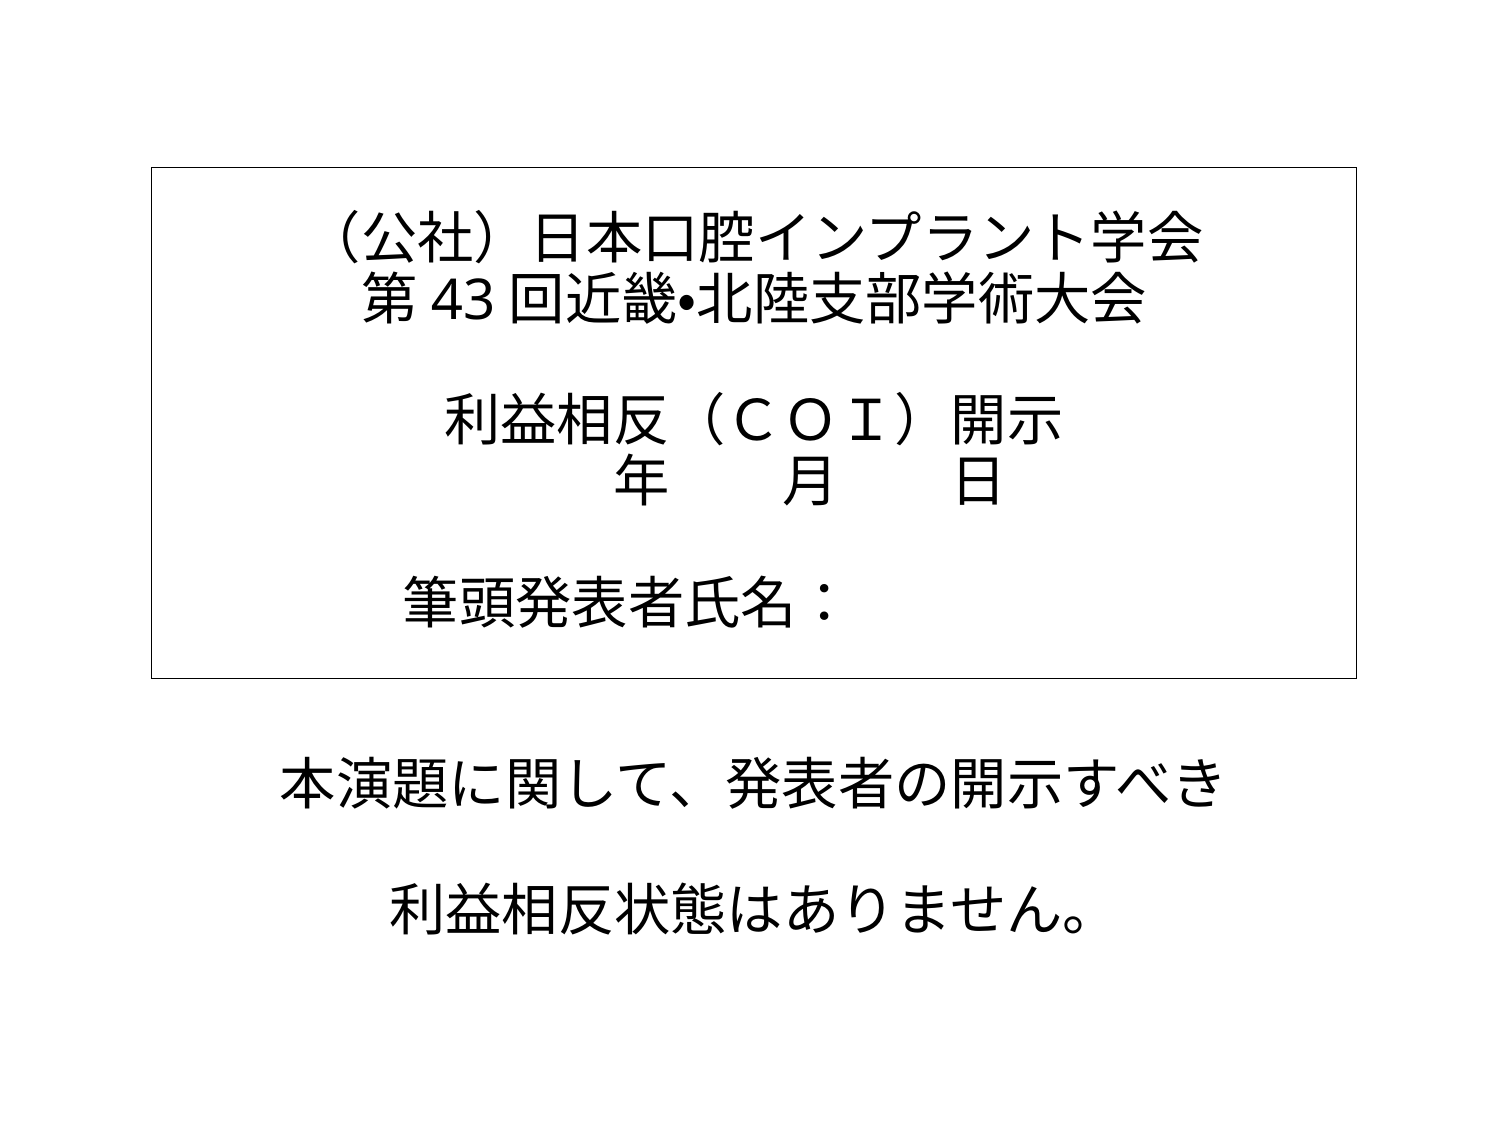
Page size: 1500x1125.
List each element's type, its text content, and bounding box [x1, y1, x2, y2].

subtitle 本演題に関して、発表者の開示すべき 利益相反状態はありません。 [131, 726, 1377, 972]
title （公社）日本口腔インプラント学会 第43回近畿・北陸支部学術大会 利益相反（ＣＯＩ）開示 年 月 日 [151, 167, 1357, 679]
text_box 筆頭発表者氏名： [388, 559, 1244, 642]
